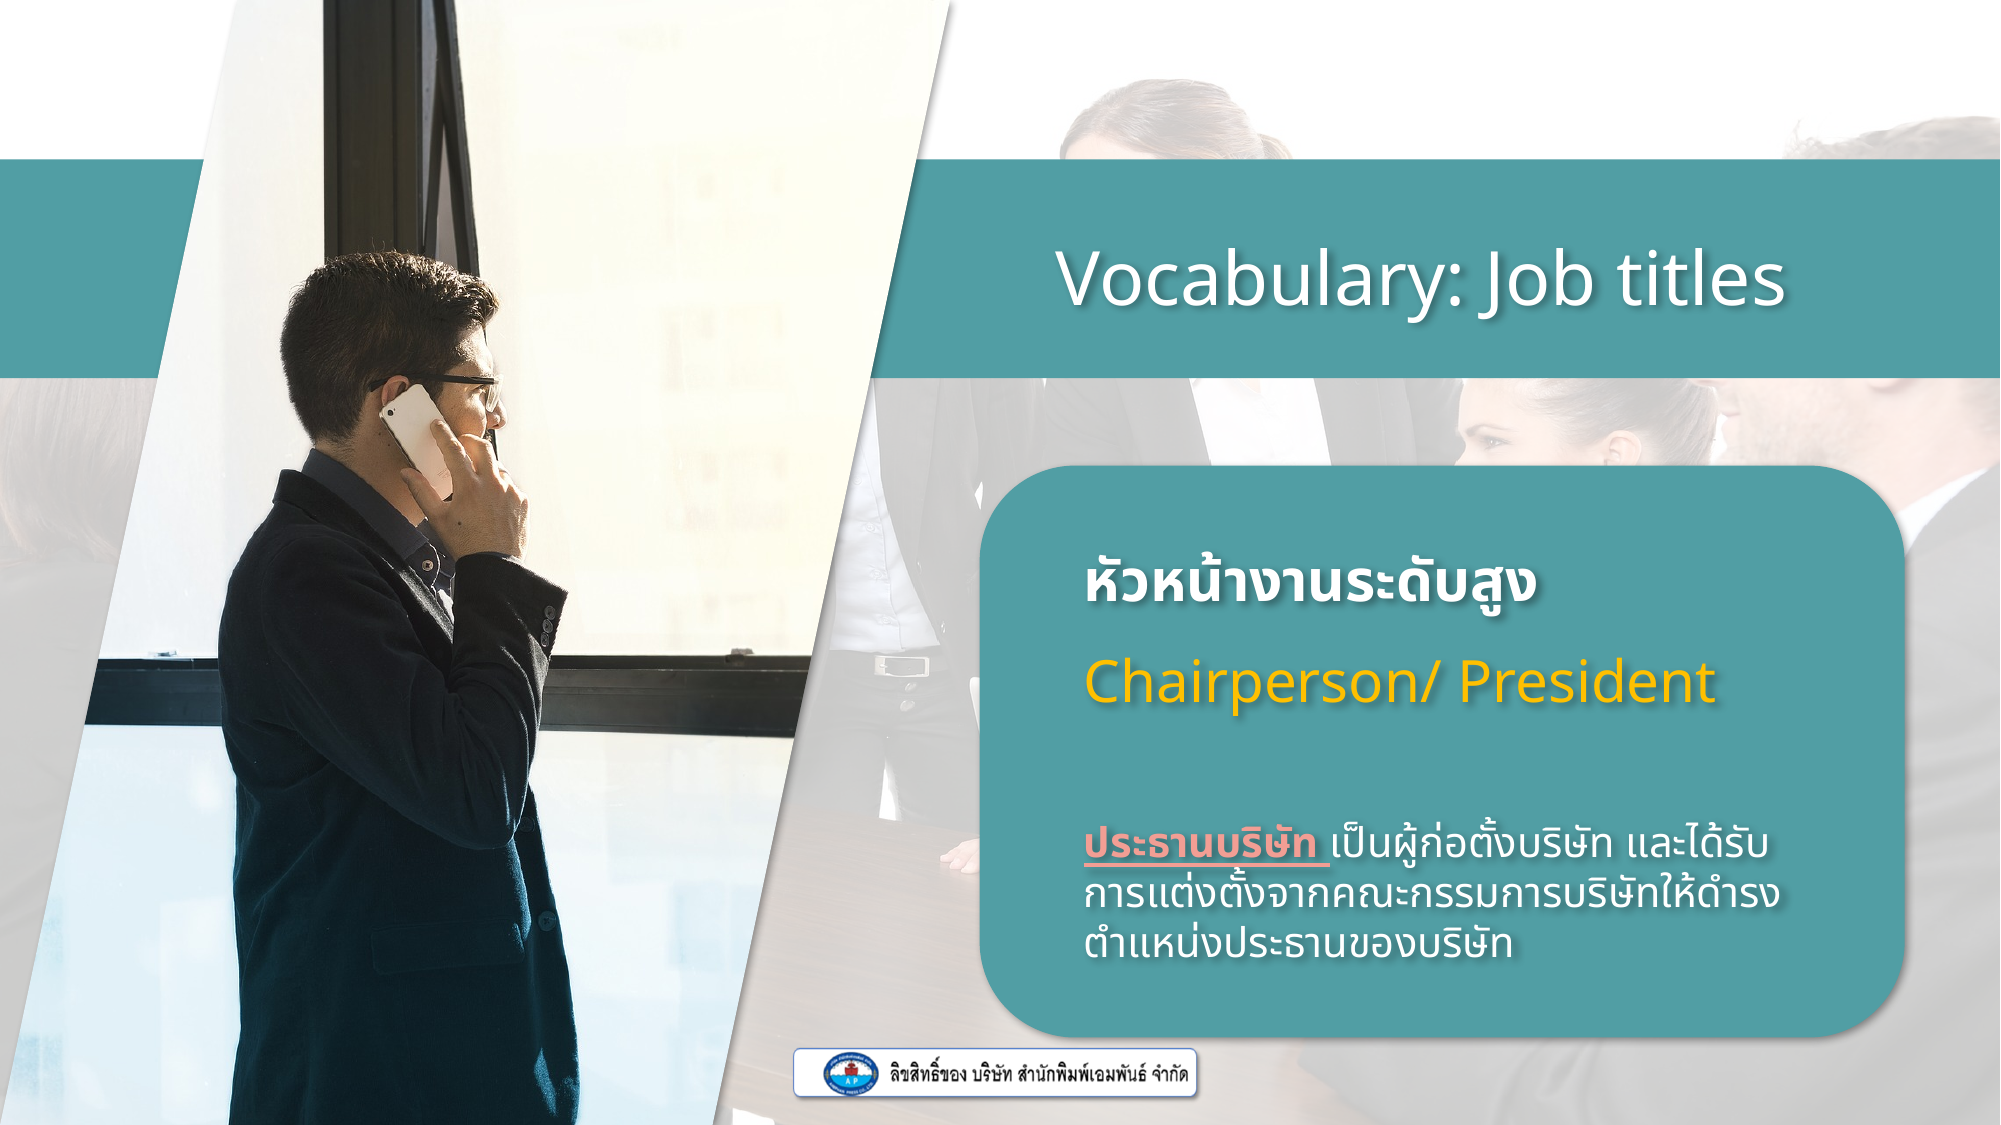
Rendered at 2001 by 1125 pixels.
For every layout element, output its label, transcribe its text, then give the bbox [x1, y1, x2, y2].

text_box Vocabulary: Job titles [1040, 209, 1803, 328]
picture [790, 1034, 1210, 1119]
text_box [0, 0, 952, 1125]
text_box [979, 465, 1905, 1038]
text_box [0, 158, 202, 379]
text_box [883, 158, 2000, 379]
